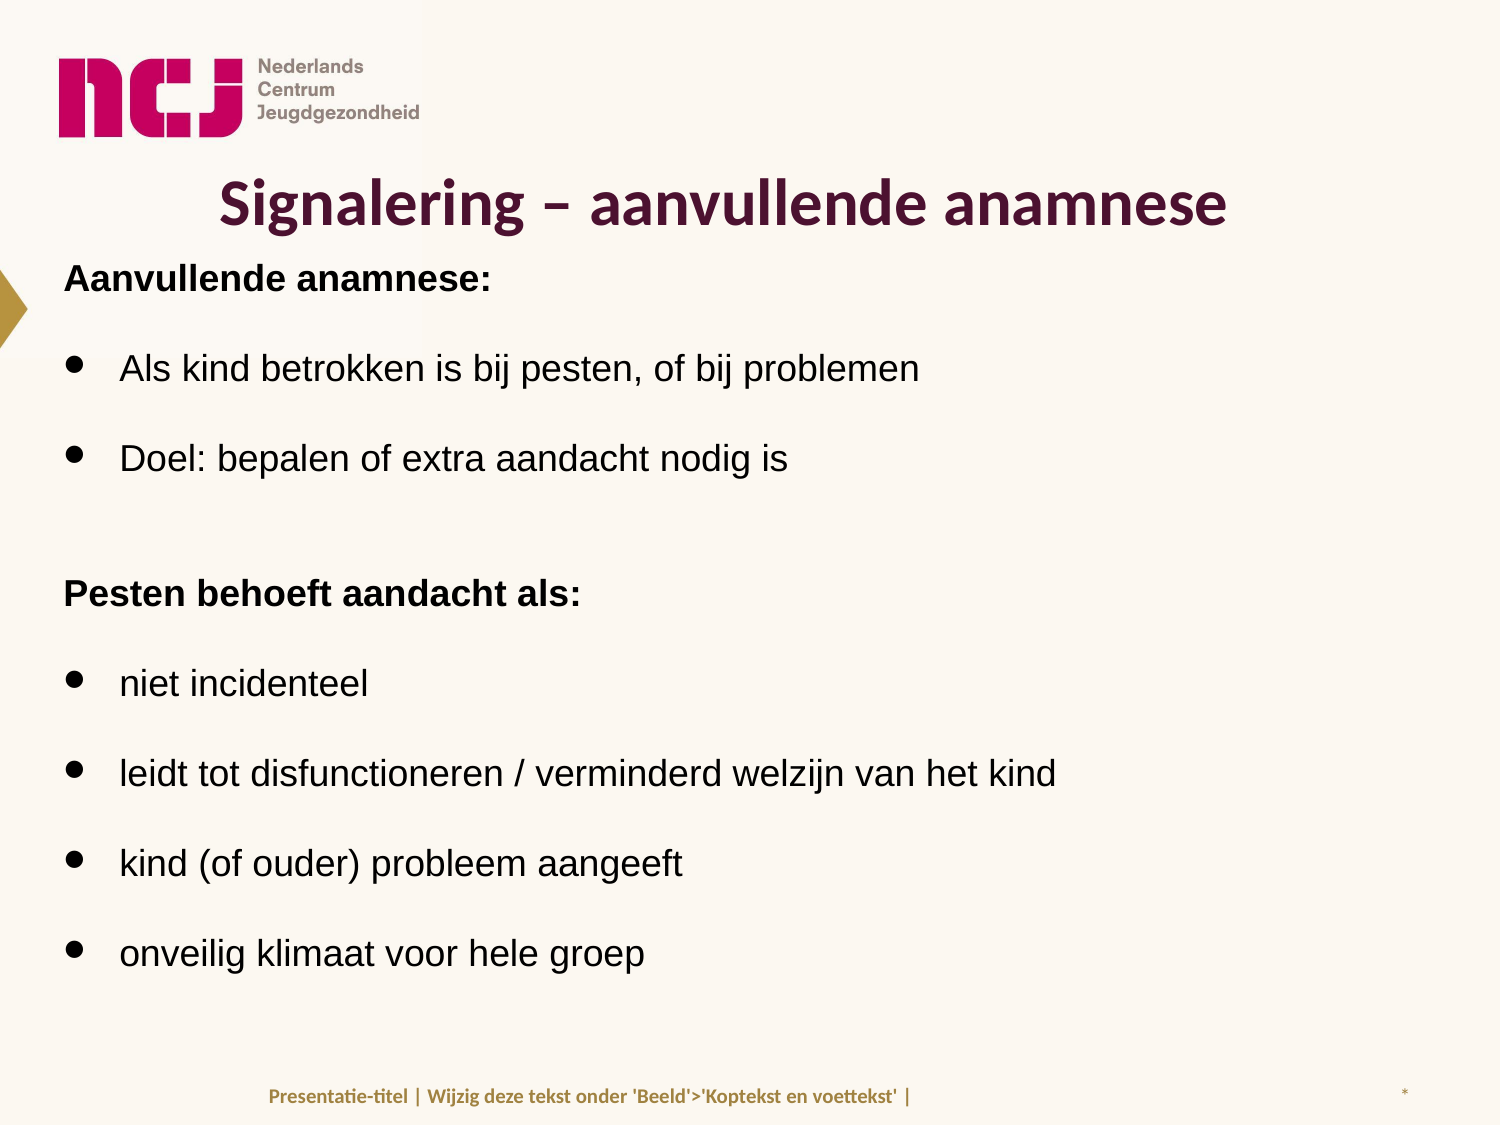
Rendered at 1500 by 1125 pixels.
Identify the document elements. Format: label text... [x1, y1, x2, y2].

text_box Aanvullende anamnese: Als kind betrokken is bij pesten, of bij problemen Doel: bepalen of extra aandacht nodig is Pesten behoeft aandacht als: niet incidenteel leidt tot disfunctioneren / verminderd welzijn van het kind kind (of ouder) probleem aangeeft onveilig klimaat voor hele groep . [29, 246, 1483, 1013]
picture [0, 0, 422, 358]
text_box * [1100, 1074, 1425, 1113]
text_box Signalering – aanvullende anamnese [55, 151, 1426, 228]
text_box Presentatie-titel | Wijzig deze tekst onder 'Beeld'>'Koptekst en voettekst' | [253, 1074, 1100, 1113]
